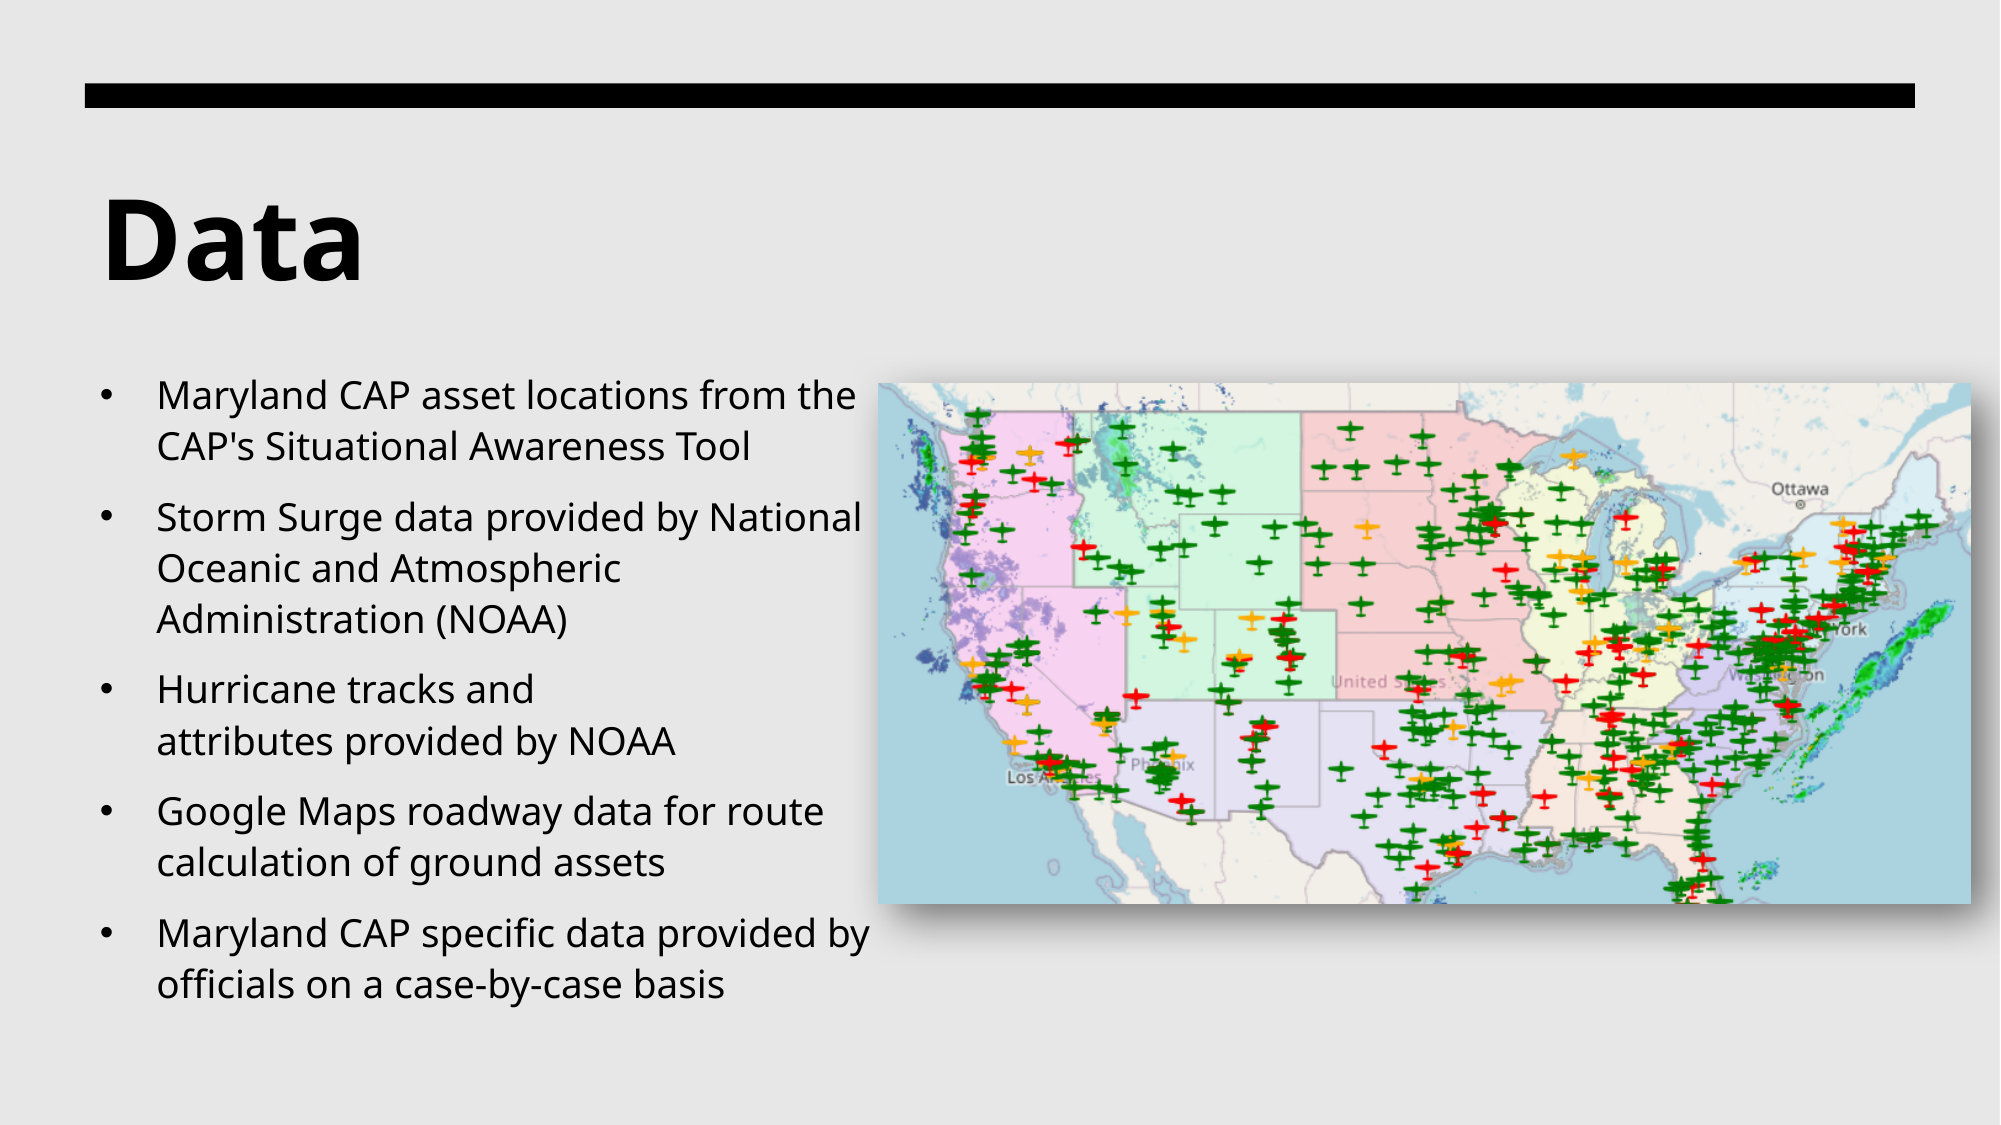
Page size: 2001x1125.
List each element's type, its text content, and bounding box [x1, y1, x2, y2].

title Data [84, 160, 1917, 337]
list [878, 383, 1971, 904]
list Maryland CAP asset locations from the CAP's Situational Awareness Tool Storm Surge data provided by National Oceanic and Atmospheric Administration (NOAA) Hurricane tracks and attributes provided by NOAA Google Maps roadway data for route calculation of ground assets Maryland CAP specific data provided by officials on a case-by-case basis [84, 358, 909, 1017]
